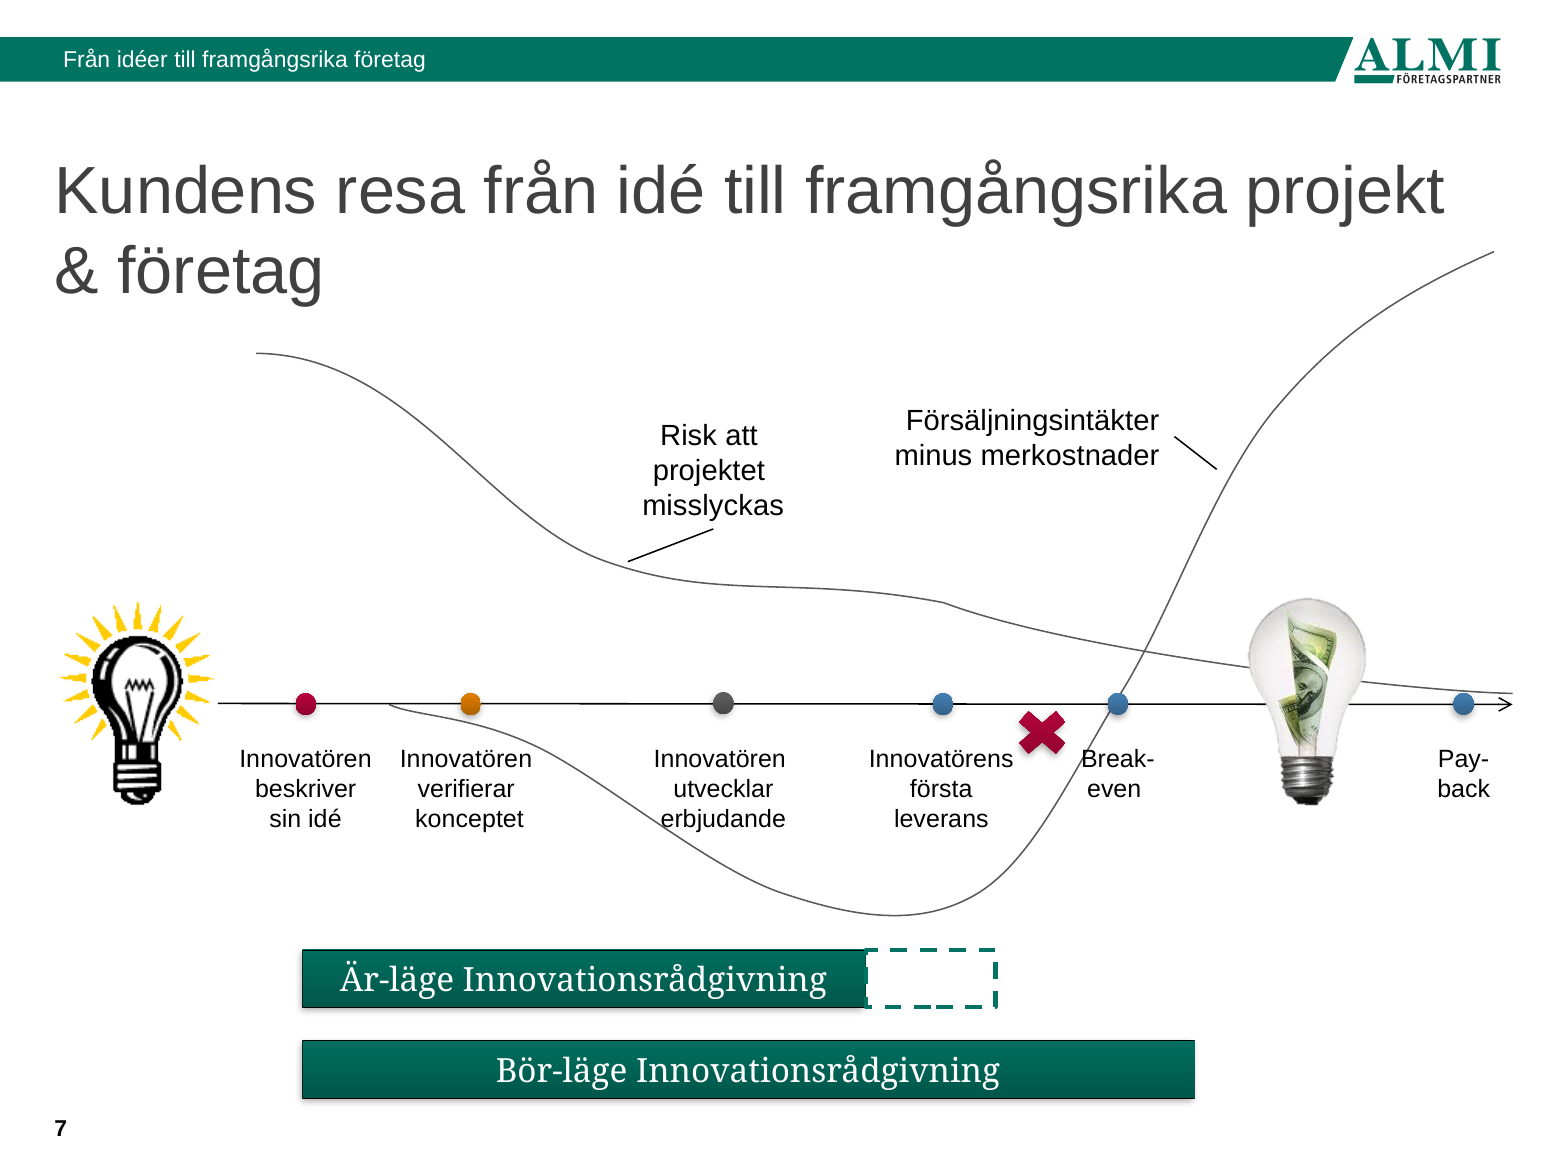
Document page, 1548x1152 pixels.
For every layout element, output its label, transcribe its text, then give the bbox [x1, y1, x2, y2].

slide_number 7 [40, 1114, 403, 1148]
text_box Är-läge Innovationsrådgivning [302, 949, 866, 1008]
title Kundens resa från idé till framgångsrika projekt & företag [54, 138, 1485, 247]
text_box Bör-läge Innovationsrådgivning [302, 1040, 1195, 1099]
text_box [864, 948, 998, 1009]
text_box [56, 251, 1514, 916]
picture [1353, 37, 1502, 84]
